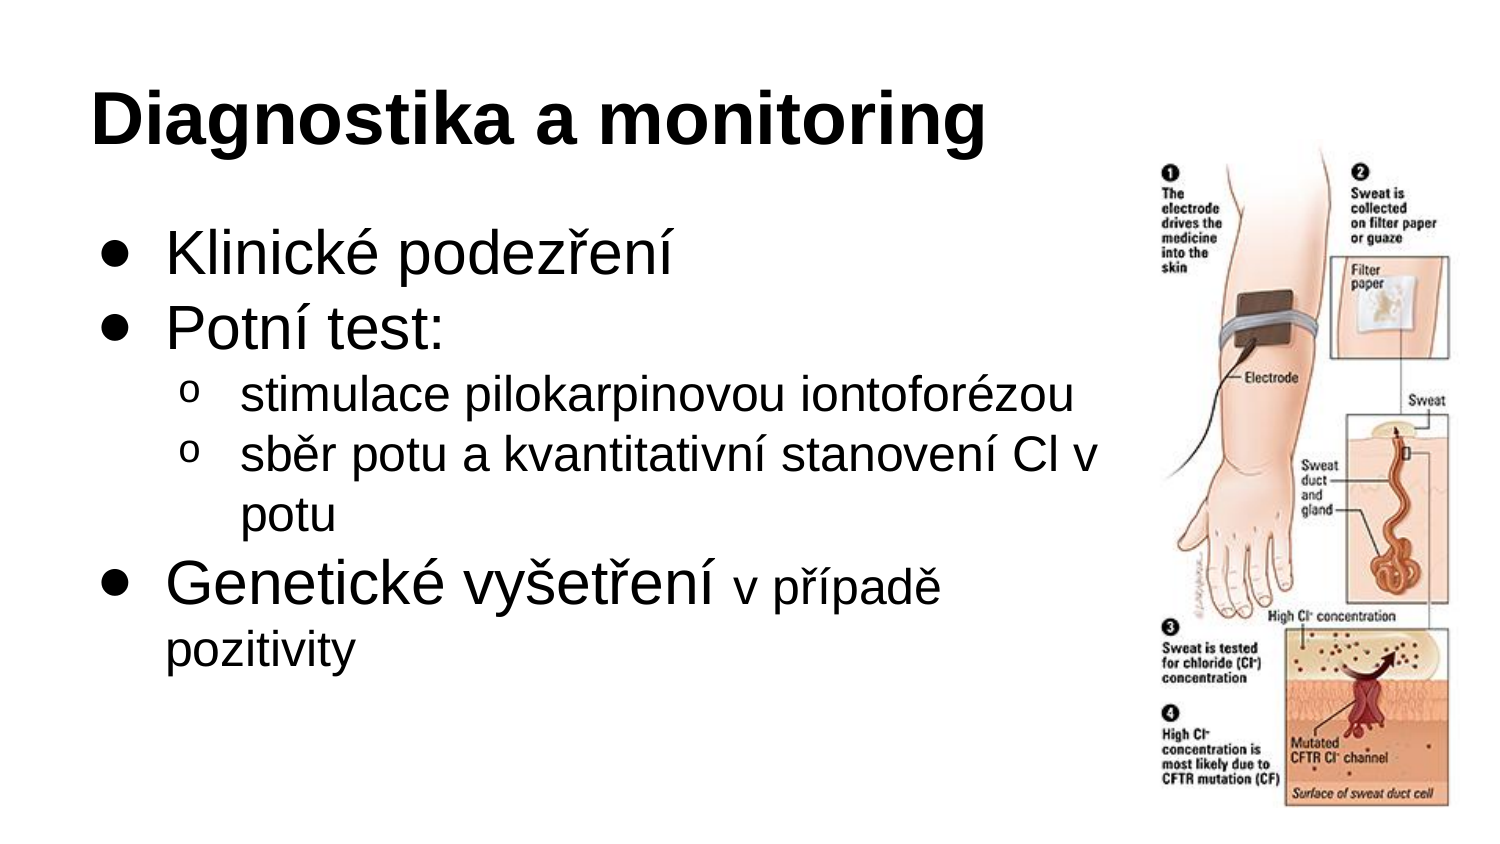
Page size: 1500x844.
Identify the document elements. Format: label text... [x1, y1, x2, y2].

picture [1148, 138, 1460, 809]
list Klinické podezření Potní test: stimulace pilokarpinovou iontoforézou sběr potu a kvantitativní stanovení Cl v potu Genetické vyšetření v případě pozitivity [74, 196, 1143, 809]
title Diagnostika a monitoring [74, 33, 1426, 175]
